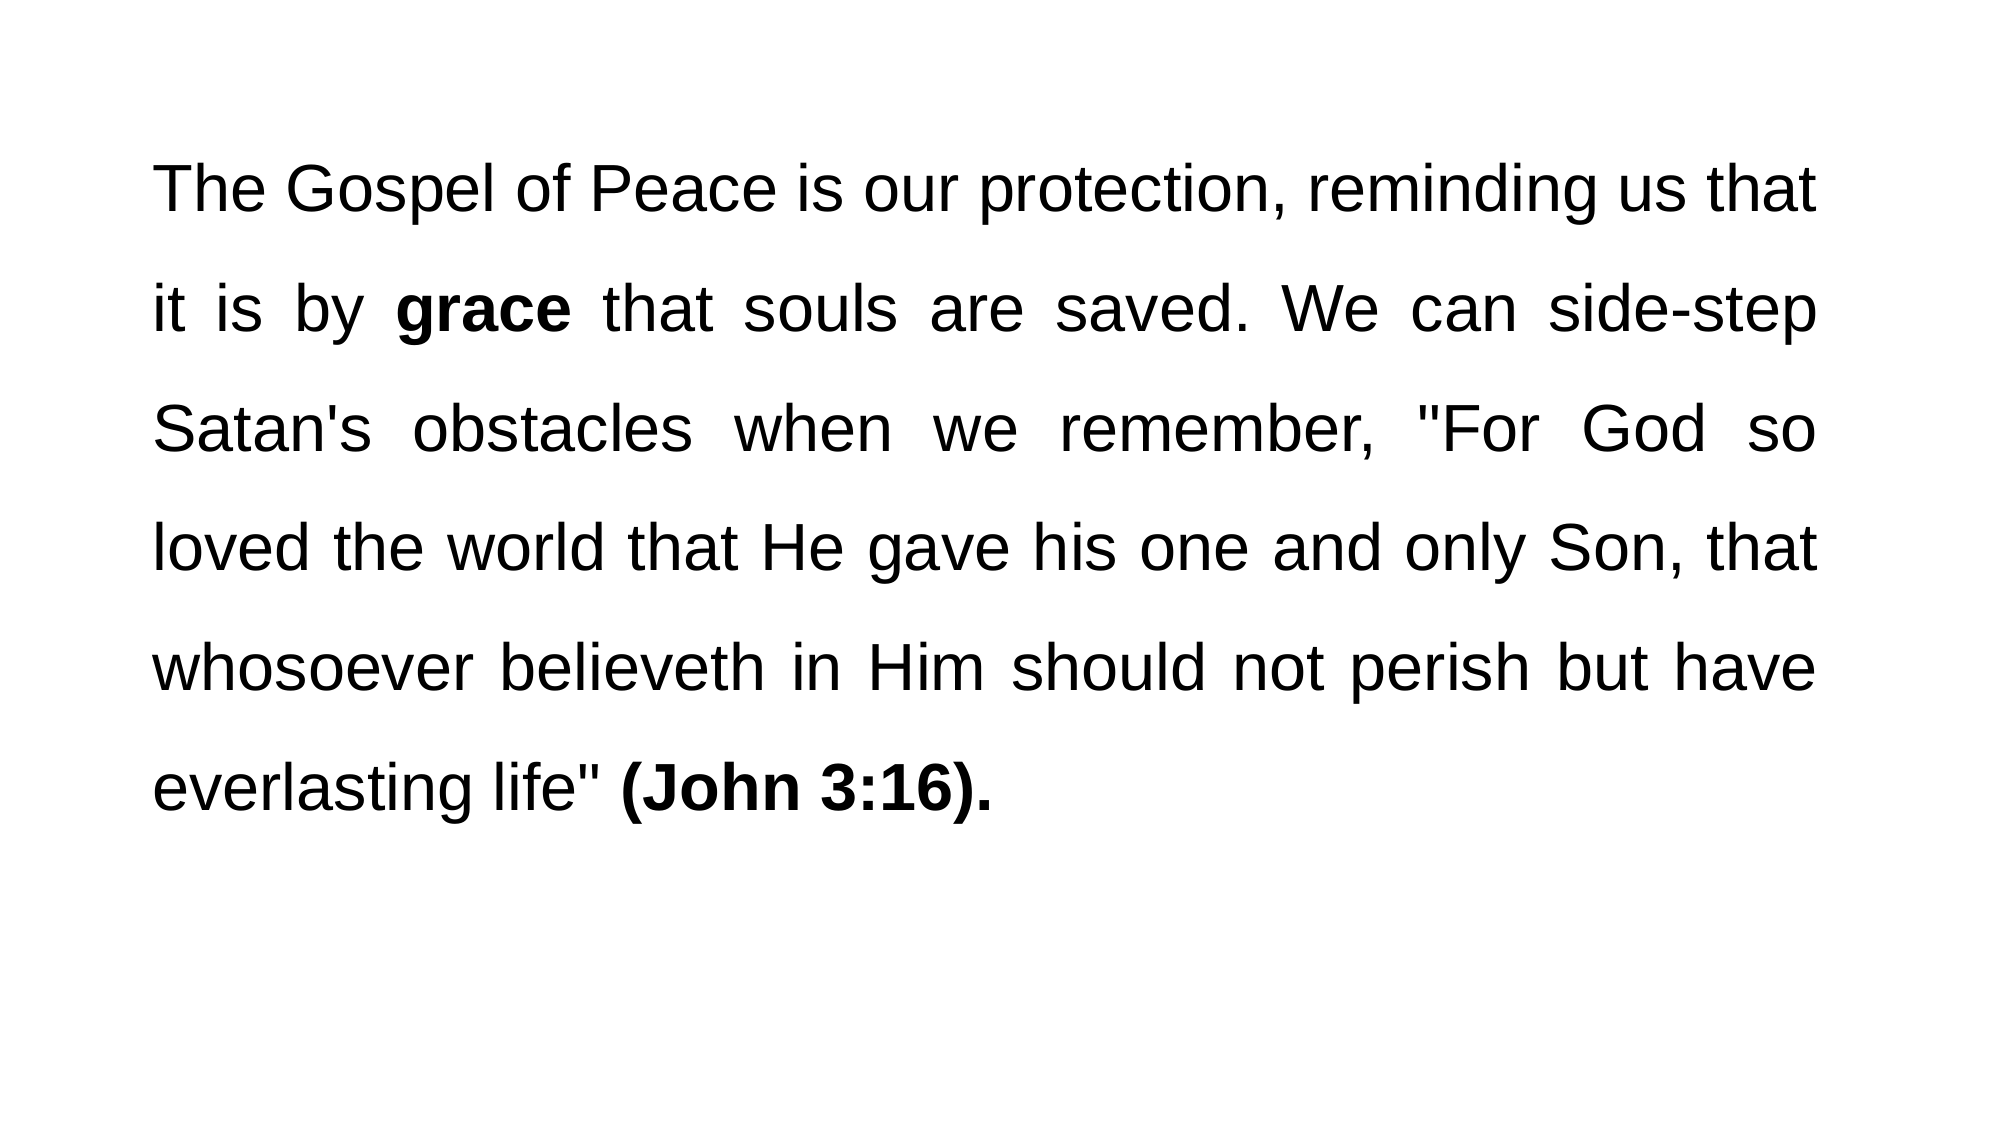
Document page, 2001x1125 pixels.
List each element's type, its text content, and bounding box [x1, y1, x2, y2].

text_box The Gospel of Peace is our protection, reminding us that it is by grace that souls are saved. We can side-step Satan's obstacles when we remember, "For God so loved the world that He gave his one and only Son, that whosoever believeth in Him should not perish but have everlasting life" (John 3:16). [137, 97, 1835, 832]
